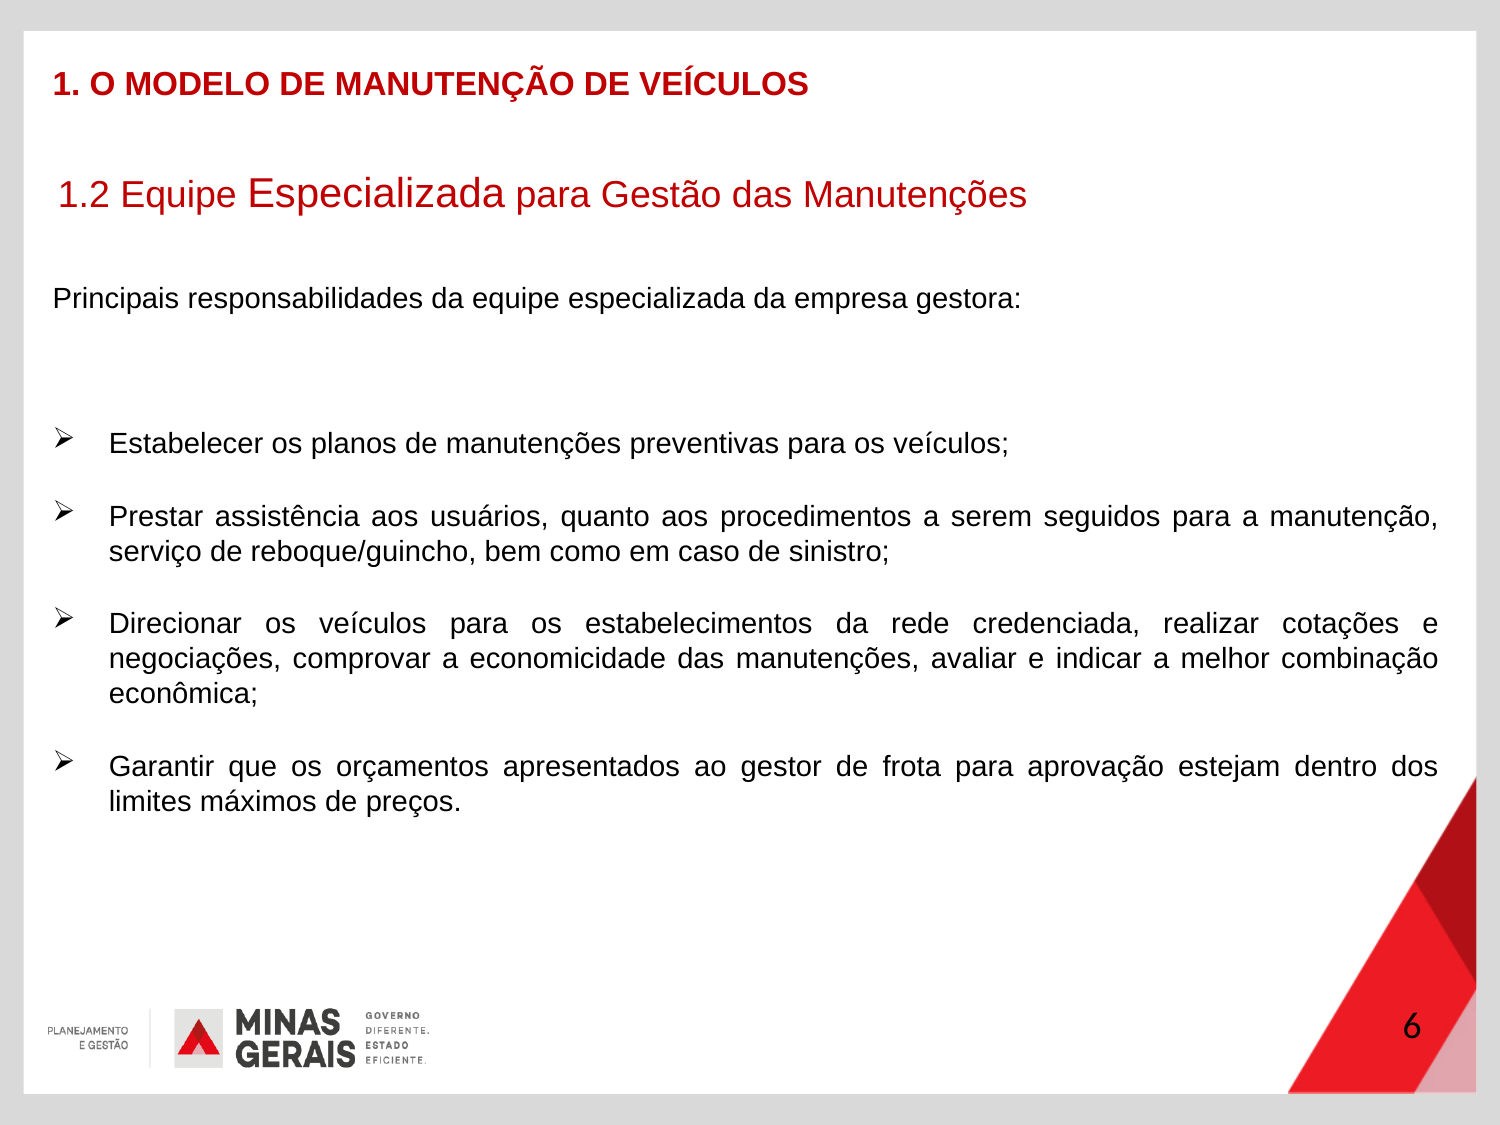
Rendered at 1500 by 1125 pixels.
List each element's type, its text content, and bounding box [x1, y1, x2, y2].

picture [1287, 775, 1477, 1094]
text_box 1. O MODELO DE MANUTENÇÃO DE VEÍCULOS [37, 54, 1456, 110]
text_box Principais responsabilidades da equipe especializada da empresa gestora: Estabelecer os planos de manutenções preventivas para os veículos; Prestar assistência aos usuários, quanto aos procedimentos a serem seguidos para a manutenção, serviço de reboque/guincho, bem como em caso de sinistro; Direcionar os veículos para os estabelecimentos da rede credenciada, realizar cotações e negociações, comprovar a economicidade das manutenções, avaliar e indicar a melhor combinação econômica; Garantir que os orçamentos apresentados ao gestor de frota para aprovação estejam dentro dos limites máximos de preços. [37, 272, 1456, 957]
picture [41, 996, 432, 1081]
text_box 1.2 Equipe Especializada para Gestão das Manutenções [43, 158, 1043, 224]
